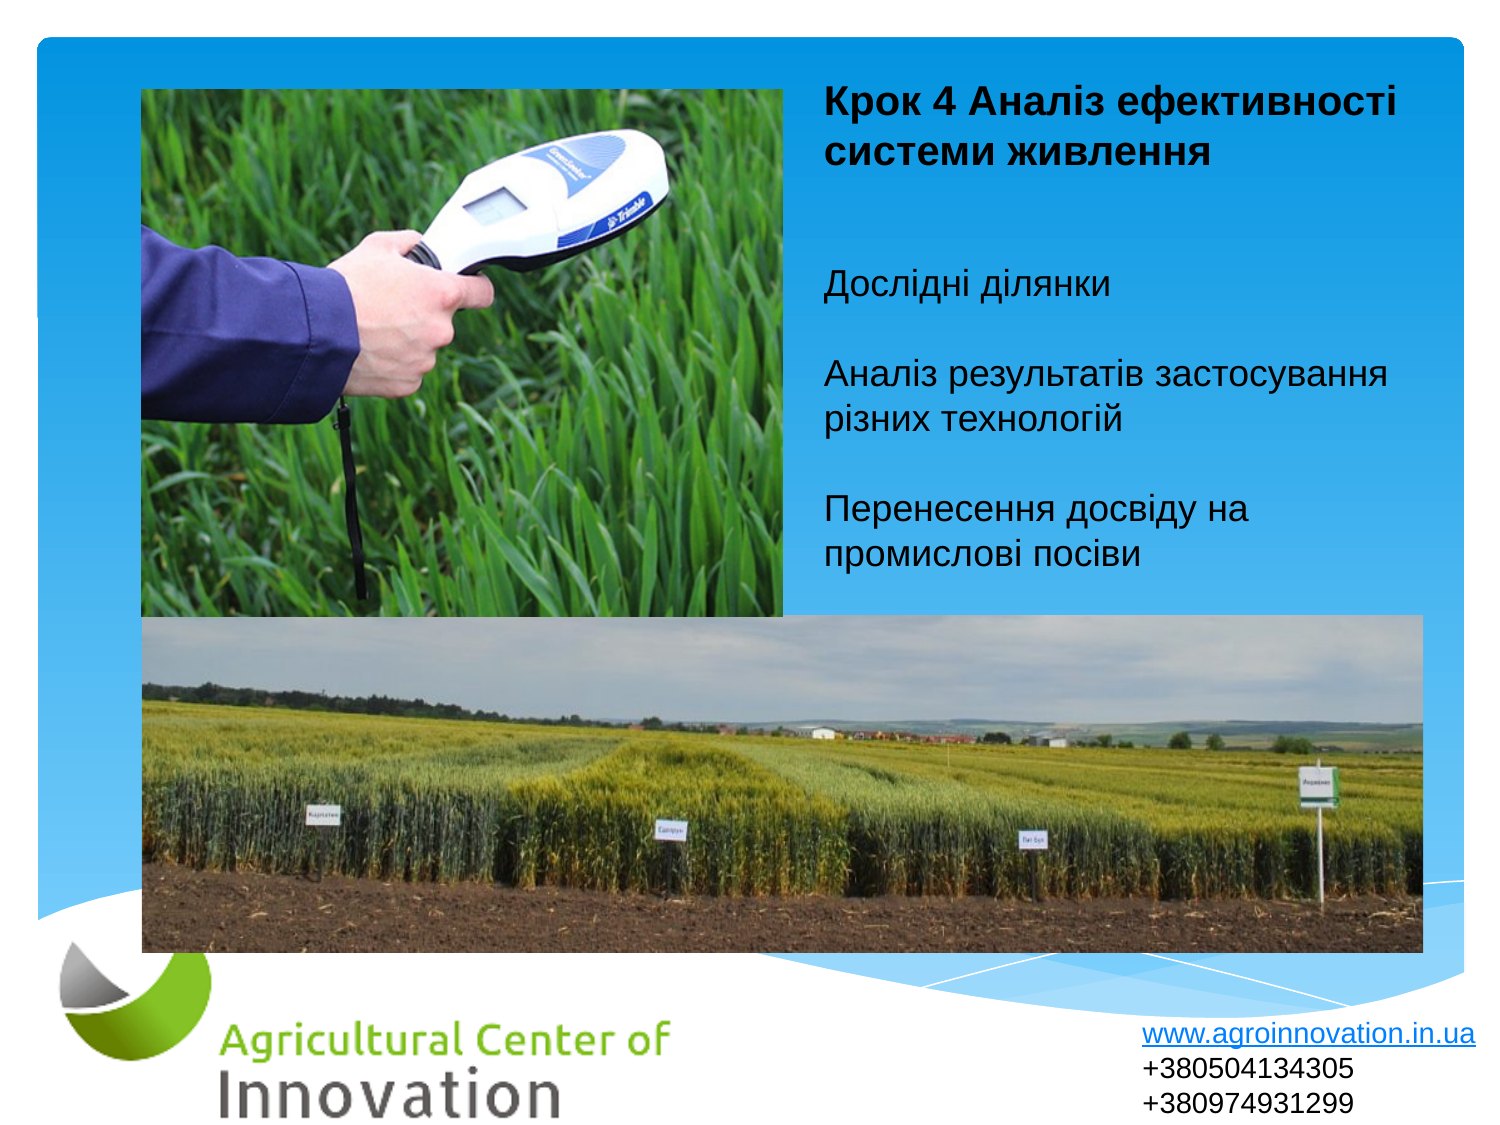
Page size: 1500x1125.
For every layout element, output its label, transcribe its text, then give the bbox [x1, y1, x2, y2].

title Дослідні ділянки Аналіз результатів застосування різних технологій Перенесення досвіду на промислові посіви [809, 243, 1435, 740]
list Крок 4 Аналіз ефективності системи живлення [809, 66, 1436, 220]
text_box www.agroinnovation.in.ua +380504134305 +380974931299 [1127, 1006, 1491, 1125]
picture [52, 90, 1424, 1124]
